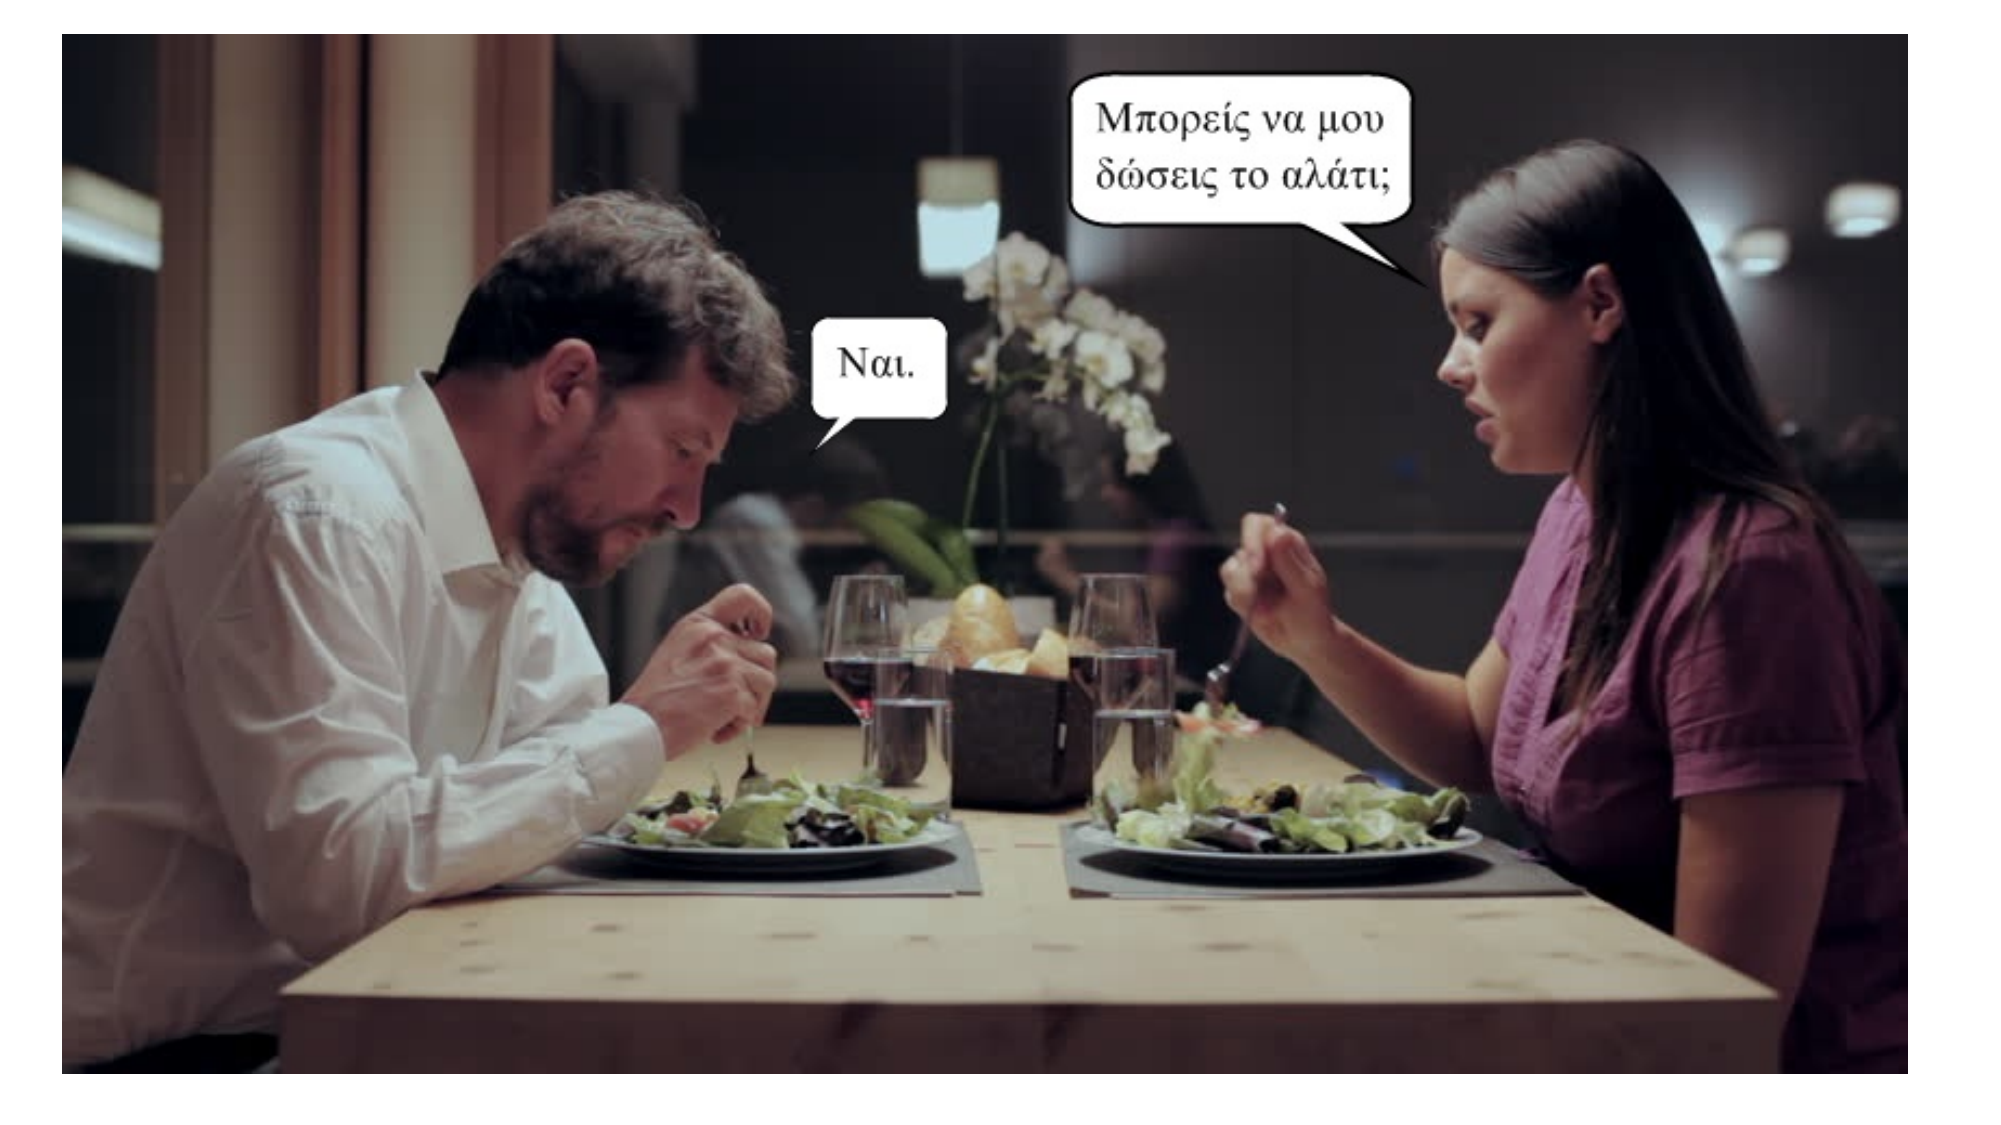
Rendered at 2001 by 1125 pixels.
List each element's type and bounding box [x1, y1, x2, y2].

picture [62, 34, 1908, 1074]
